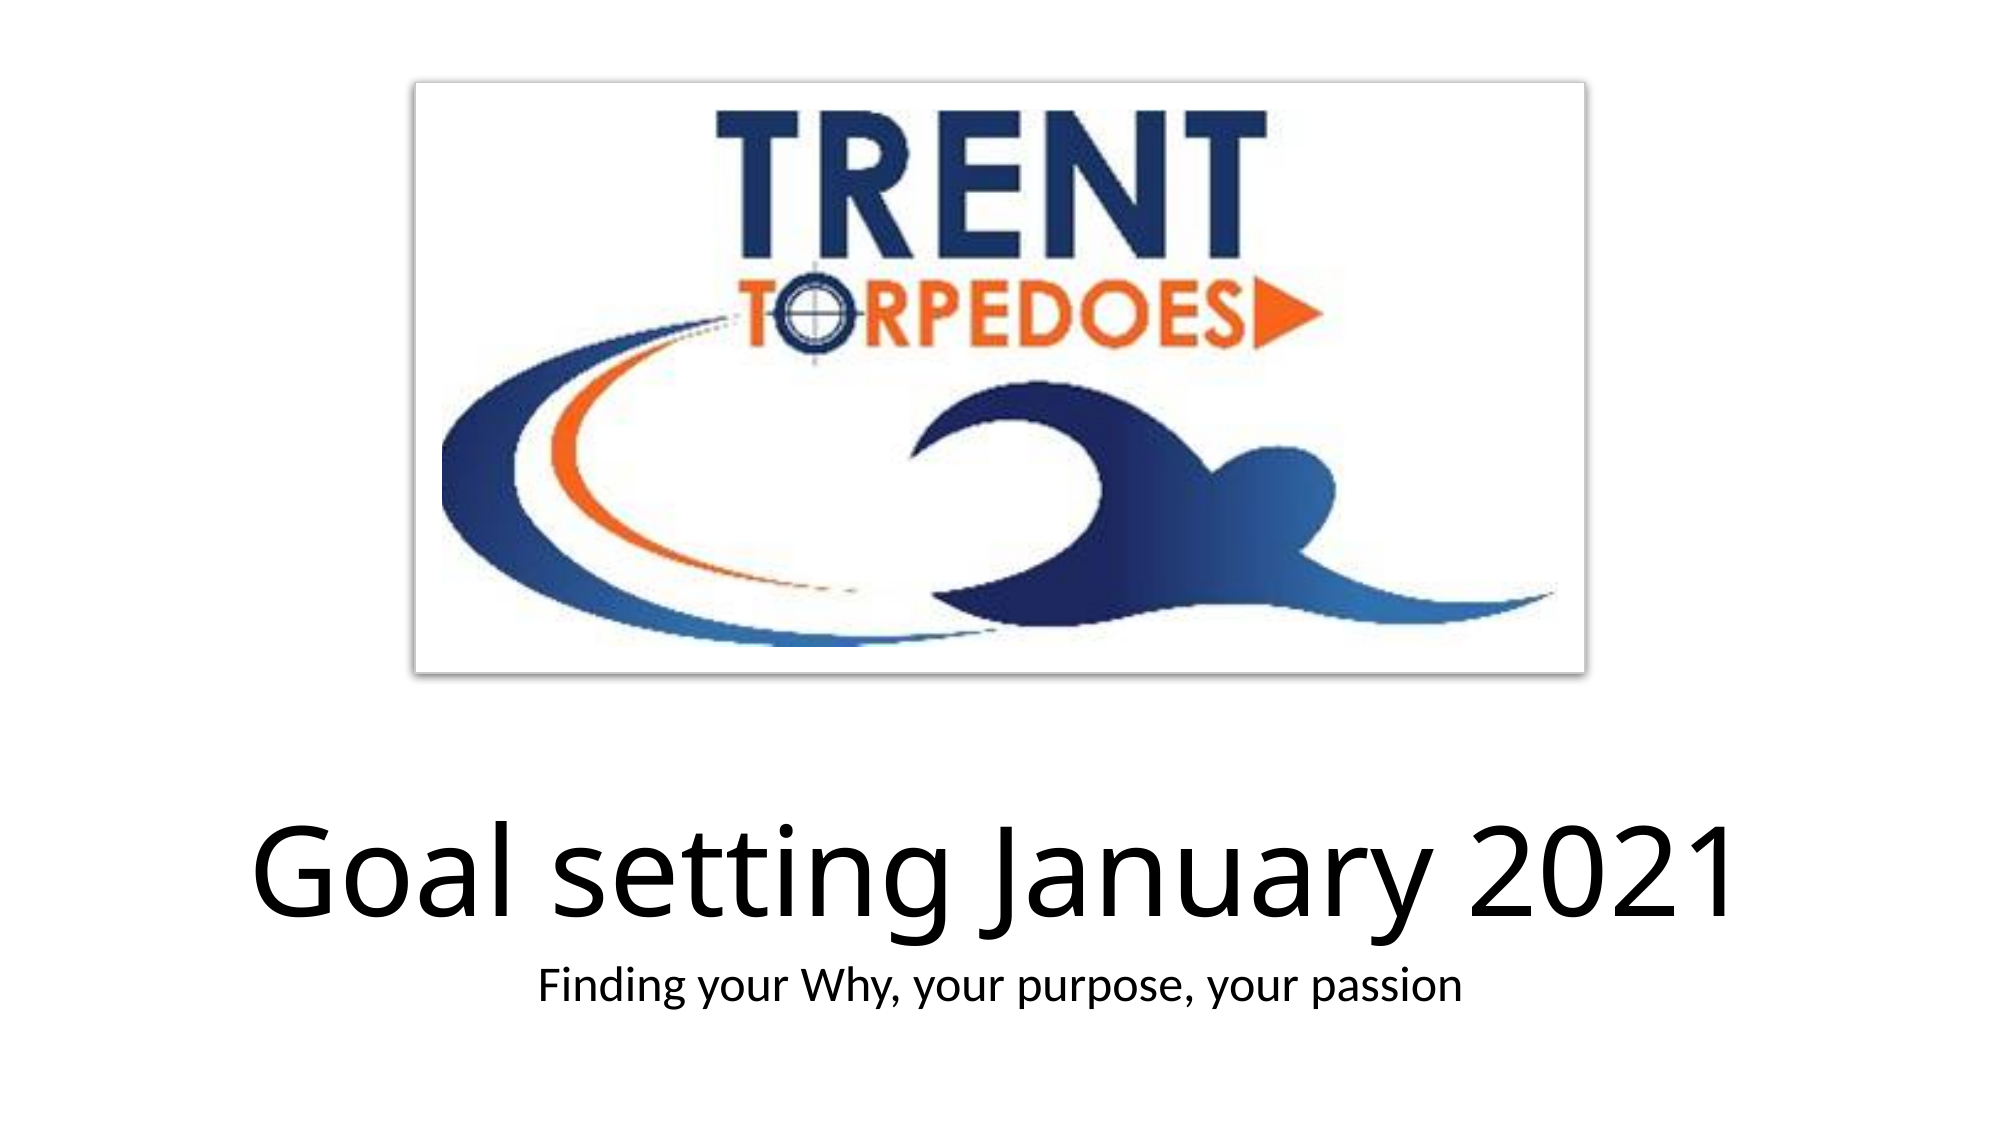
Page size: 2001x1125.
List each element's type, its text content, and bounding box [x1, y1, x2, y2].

subtitle Finding your Why, your purpose, your passion [106, 950, 1895, 1043]
text_box [414, 82, 1586, 674]
title Goal setting January 2021 [106, 729, 1895, 950]
picture [441, 109, 1558, 647]
